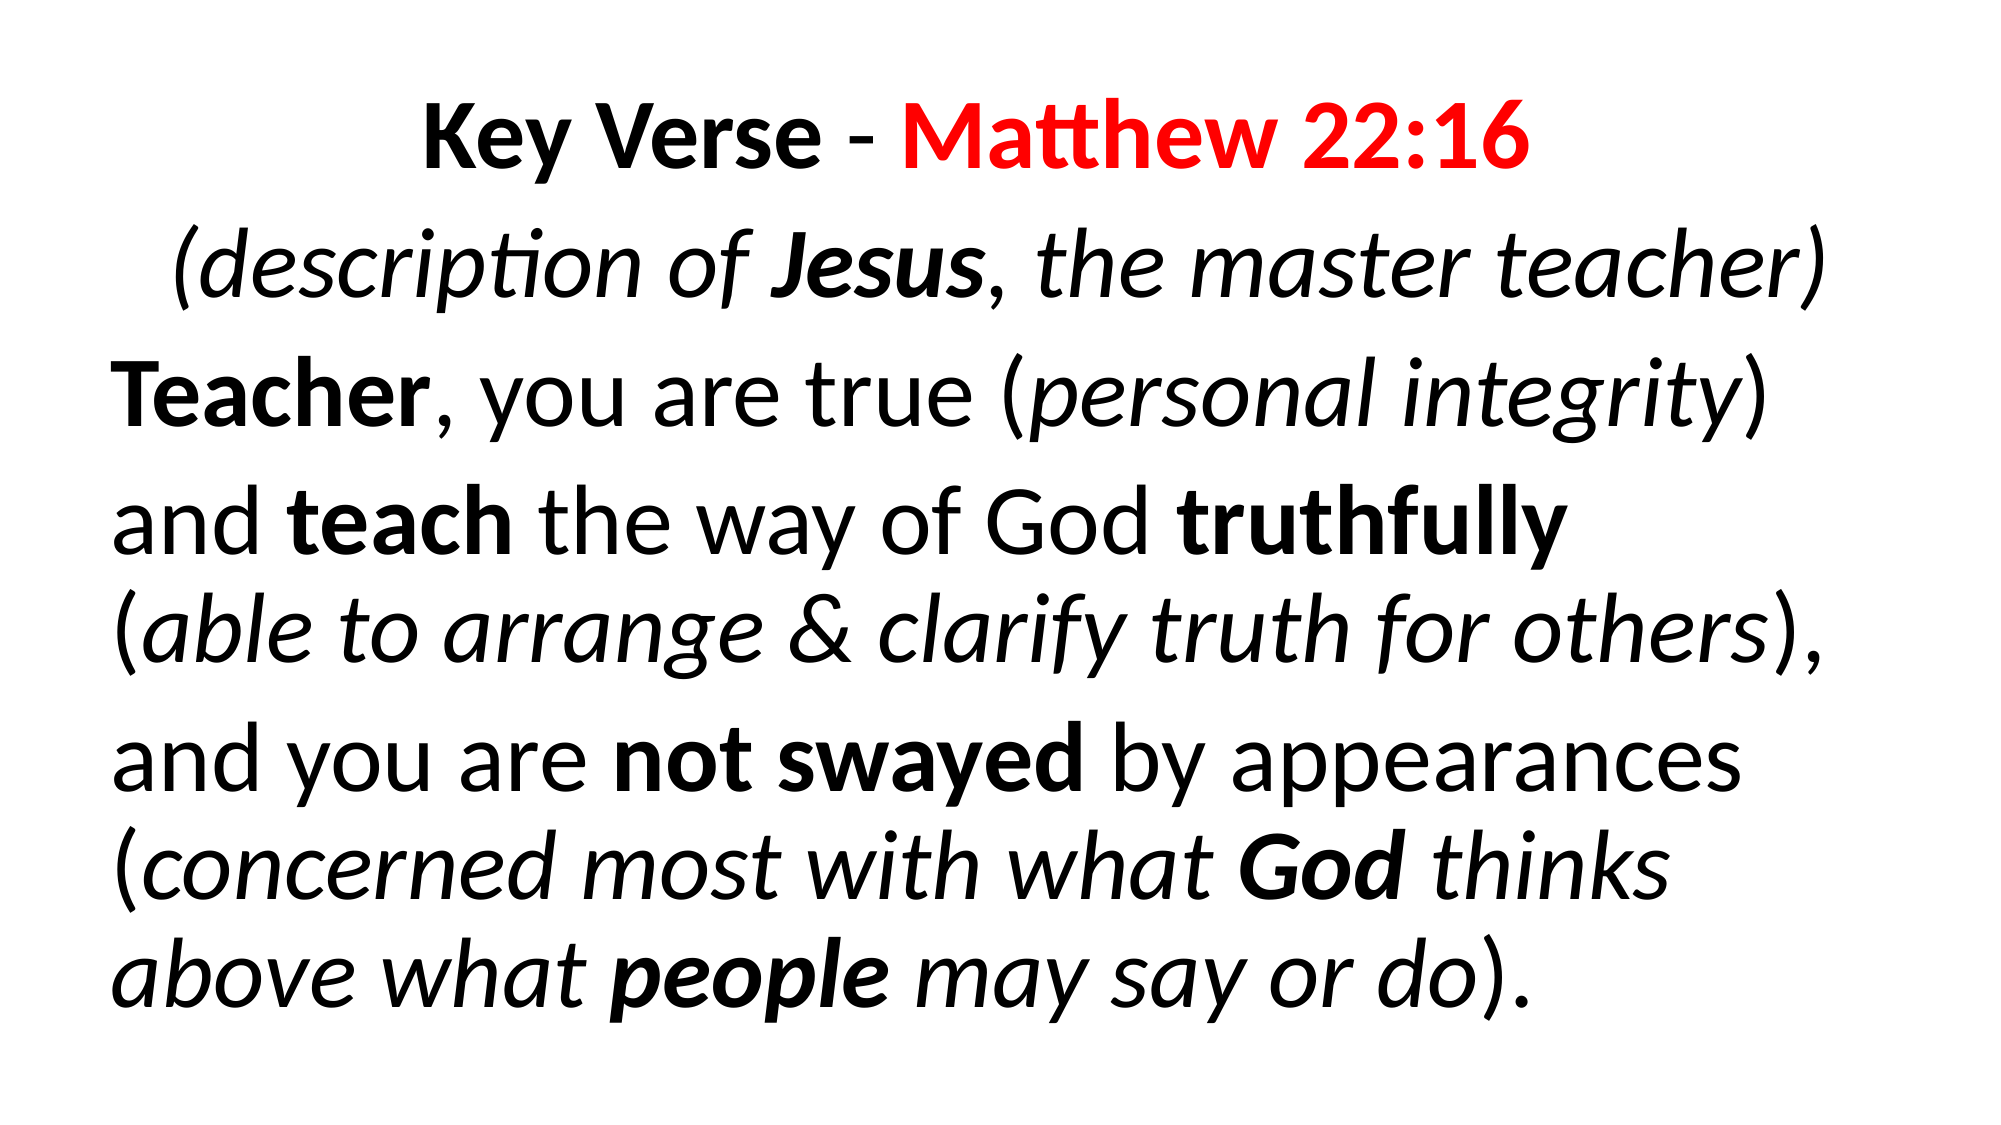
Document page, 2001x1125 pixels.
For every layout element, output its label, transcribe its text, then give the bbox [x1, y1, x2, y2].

subtitle Key Verse - Matthew 22:16 (description of Jesus, the master teacher) Teacher, you are true (personal integrity) and teach the way of God truthfully (able to arrange & clarify truth for others), and you are not swayed by appearances (concerned most with what God thinks above what people may say or do). [95, 75, 1905, 1050]
